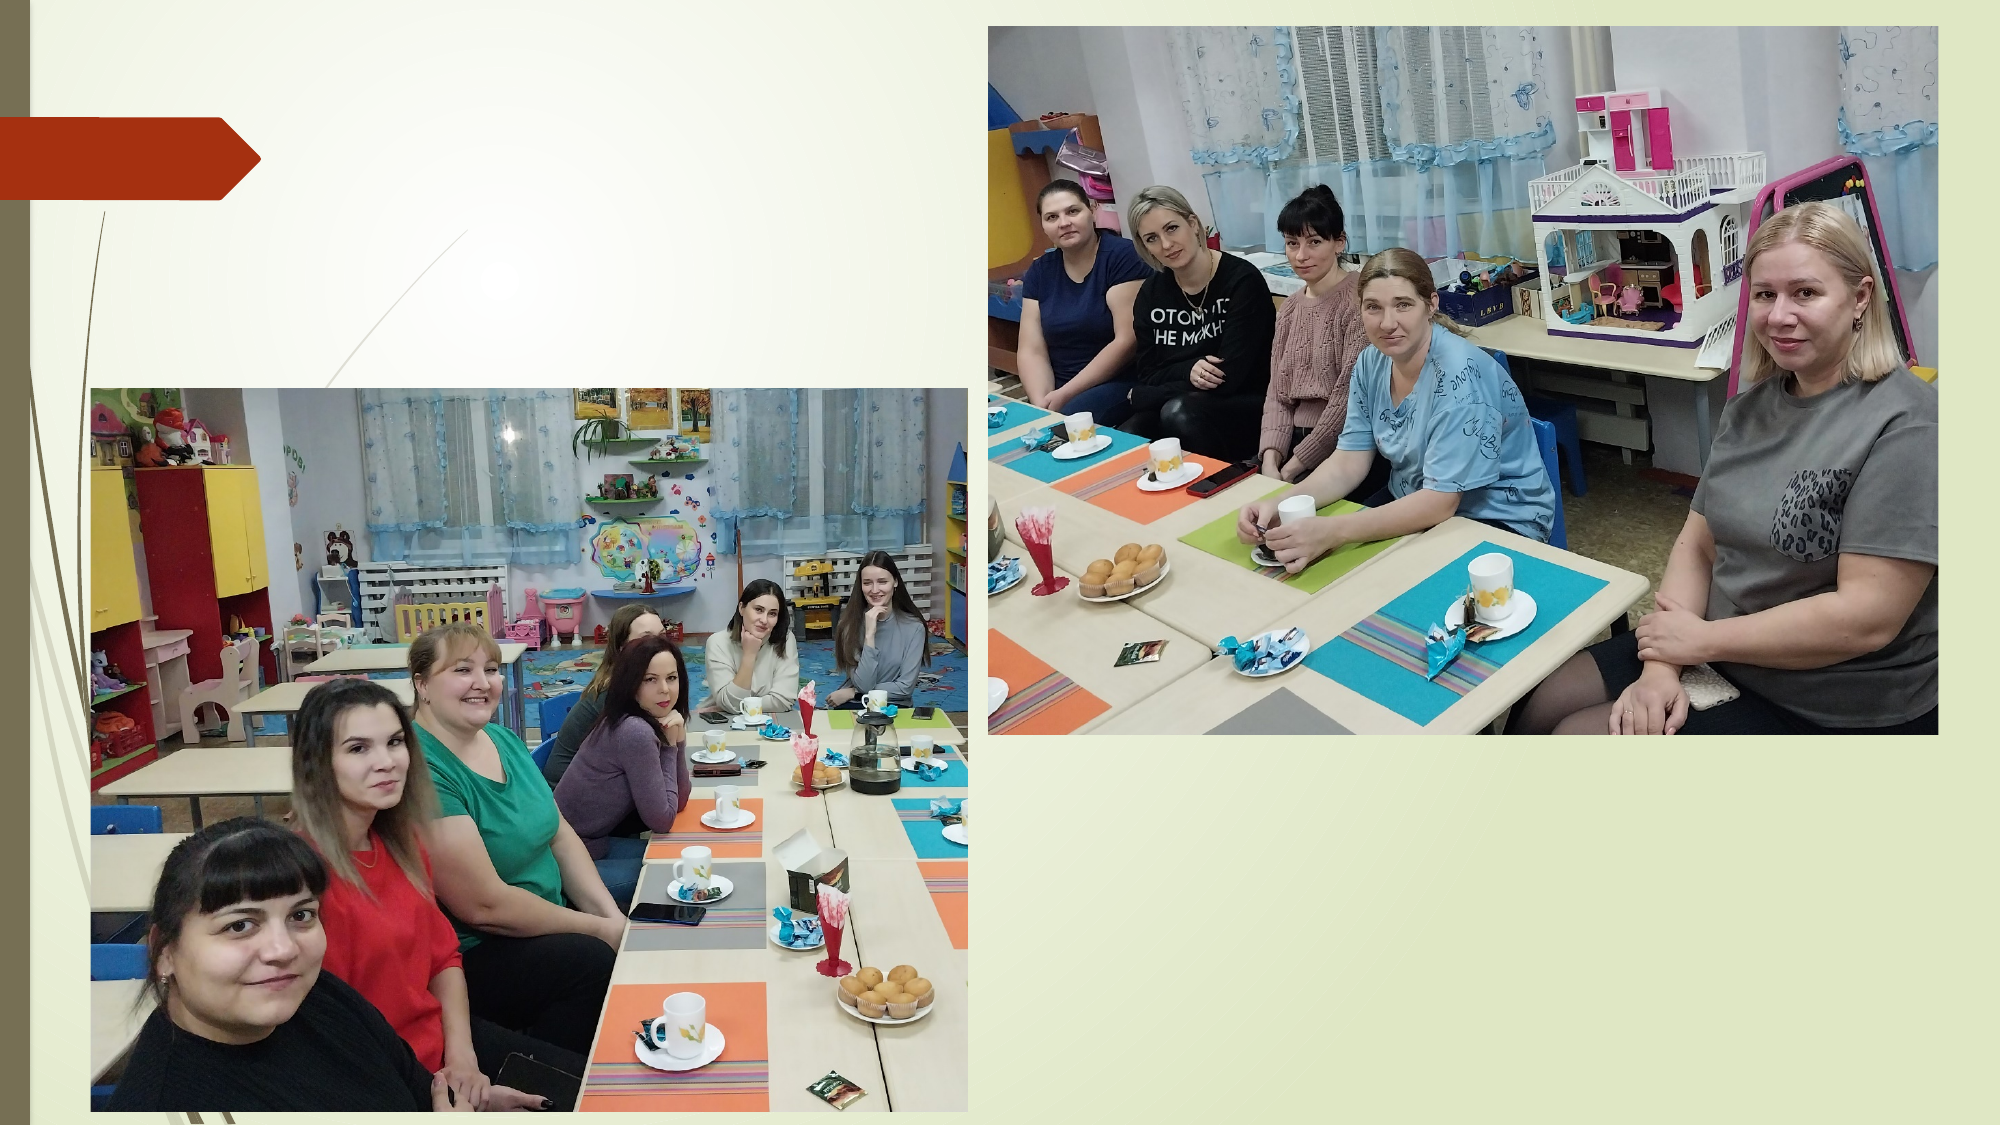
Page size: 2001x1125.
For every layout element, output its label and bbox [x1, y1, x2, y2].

picture [987, 26, 1939, 735]
list [90, 388, 969, 1112]
